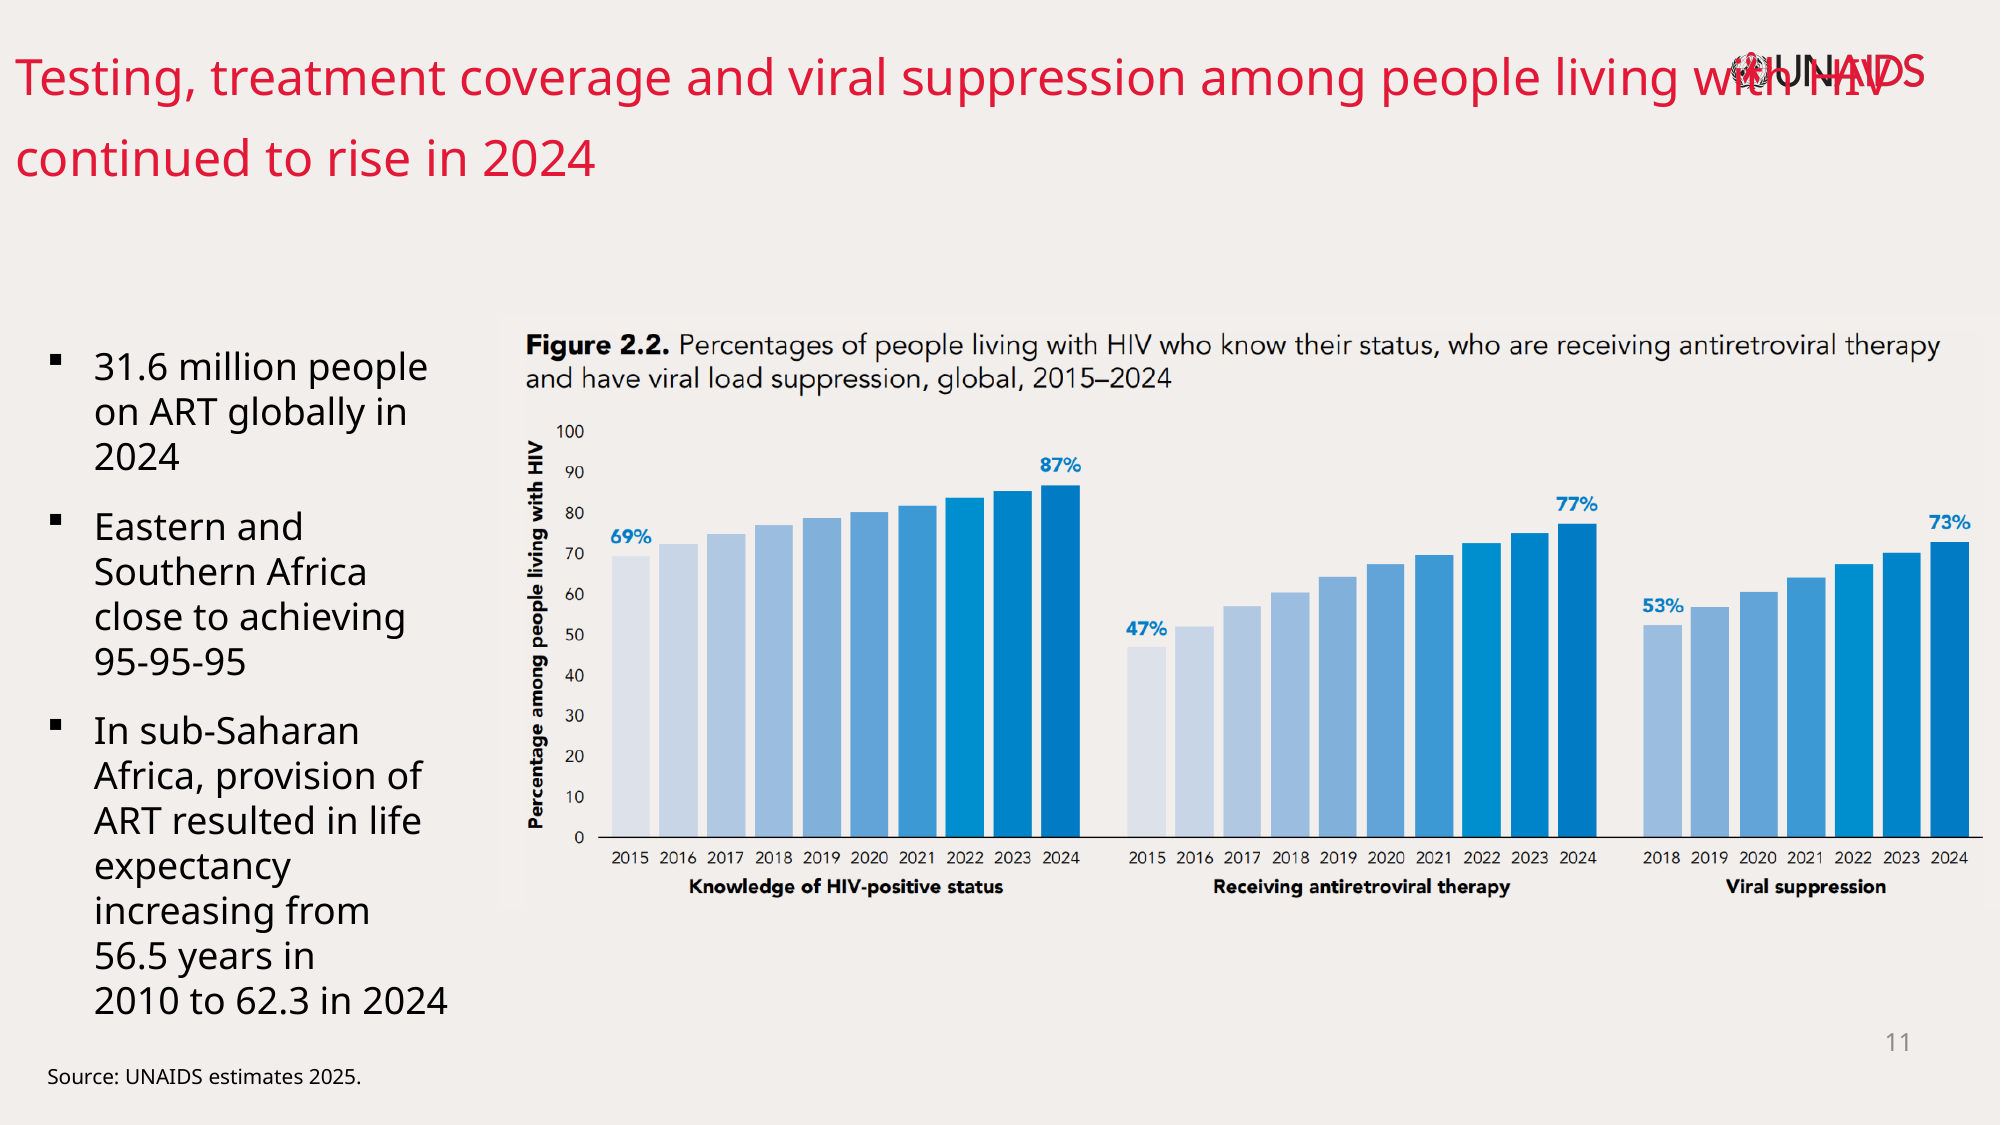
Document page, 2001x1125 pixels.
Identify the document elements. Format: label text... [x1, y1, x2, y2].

list Source: UNAIDS estimates 2025. [32, 1051, 1236, 1125]
text_box 31.6 million people on ART globally in 2024 Eastern and Southern Africa close to achieving 95-95-95 In sub-Saharan Africa, provision of ART resulted in life expectancy increasing from 56.5 years in 2010 to 62.3 in 2024 [32, 335, 470, 1030]
list Testing, treatment coverage and viral suppression among people living with HIV continued to rise in 2024 [0, 37, 2000, 211]
slide_number 11 [1478, 1013, 1928, 1074]
picture [498, 314, 2000, 910]
